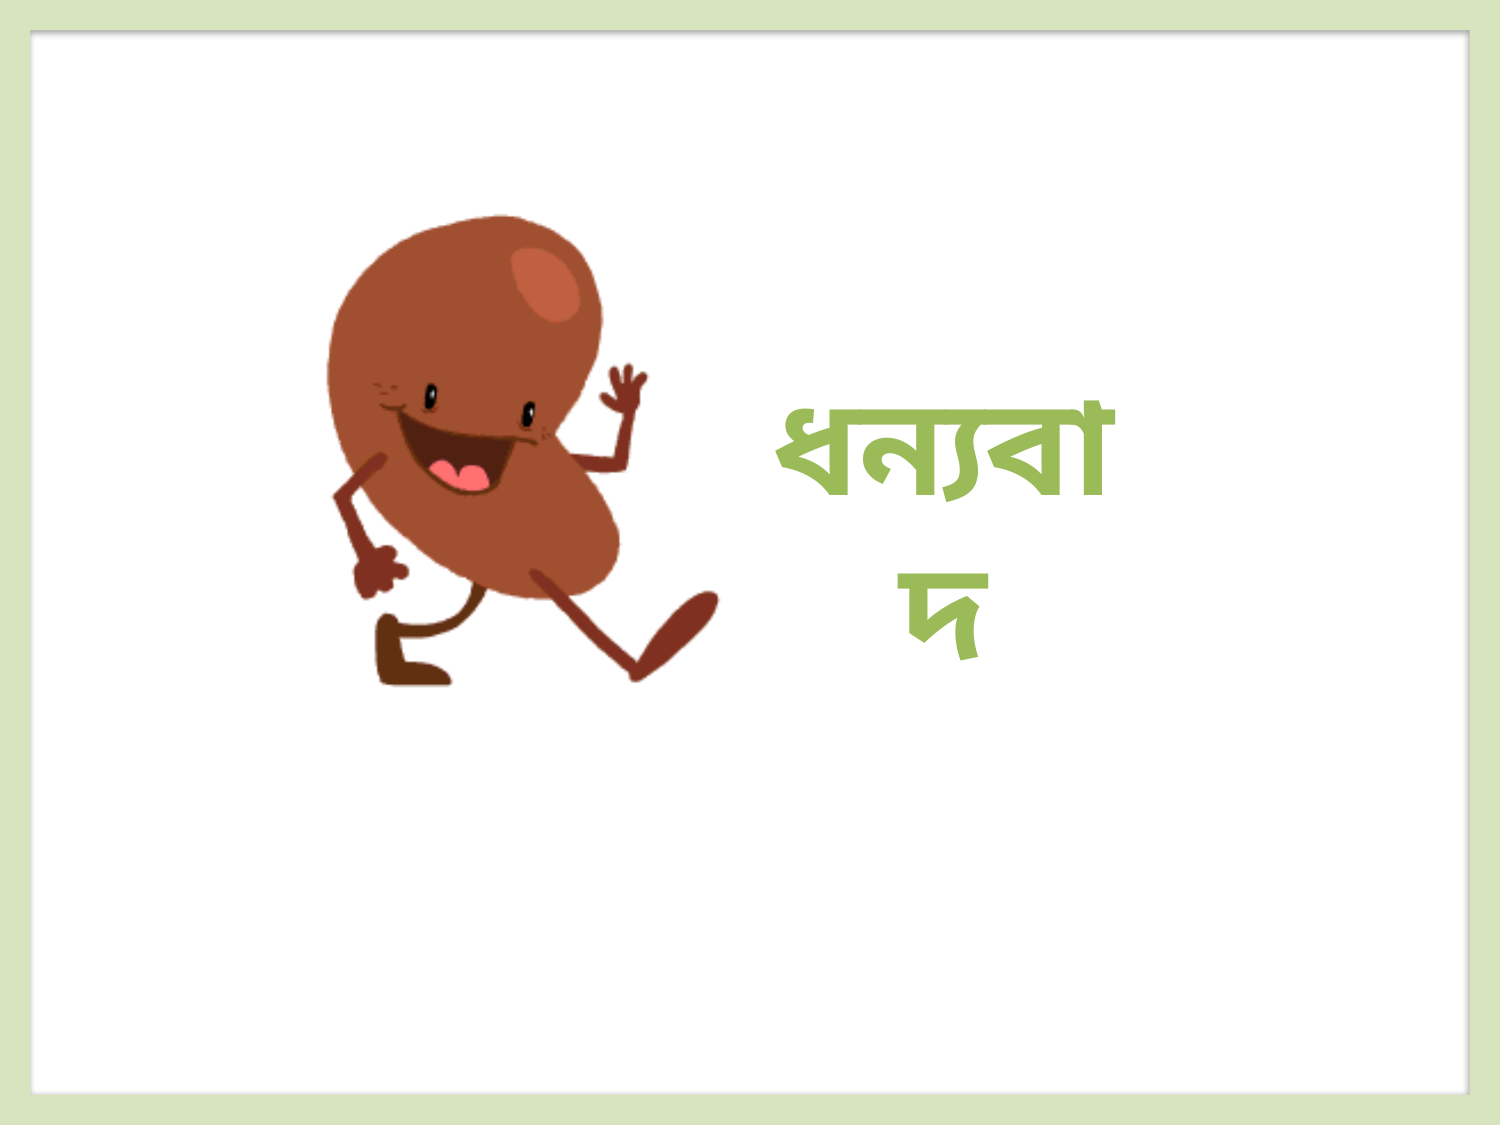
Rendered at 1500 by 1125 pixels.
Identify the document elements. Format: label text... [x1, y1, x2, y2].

text_box ধন্যবাদ [749, 349, 1138, 695]
picture [274, 159, 732, 731]
text_box [0, 0, 1500, 1125]
